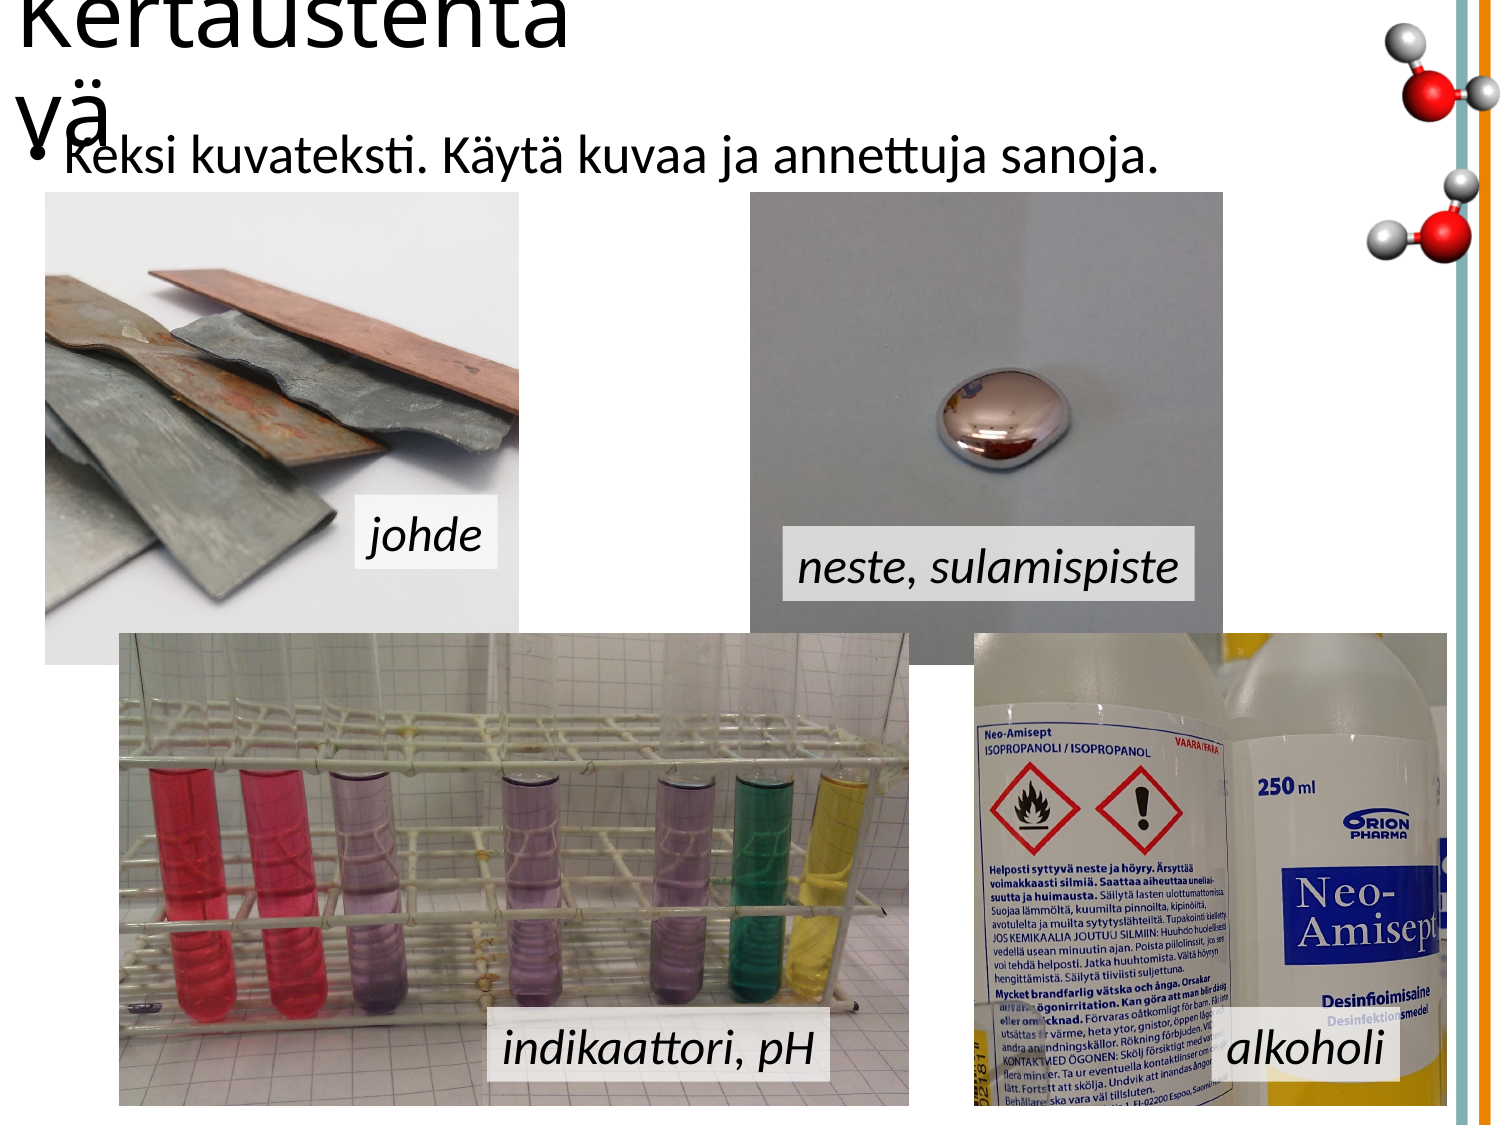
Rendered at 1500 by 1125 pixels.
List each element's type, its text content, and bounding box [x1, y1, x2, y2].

title Kertaustehtävä [0, 0, 620, 135]
picture [0, 0, 1500, 1125]
list Keksi kuvateksti. Käytä kuvaa ja annettuja sanoja. [13, 117, 1307, 193]
